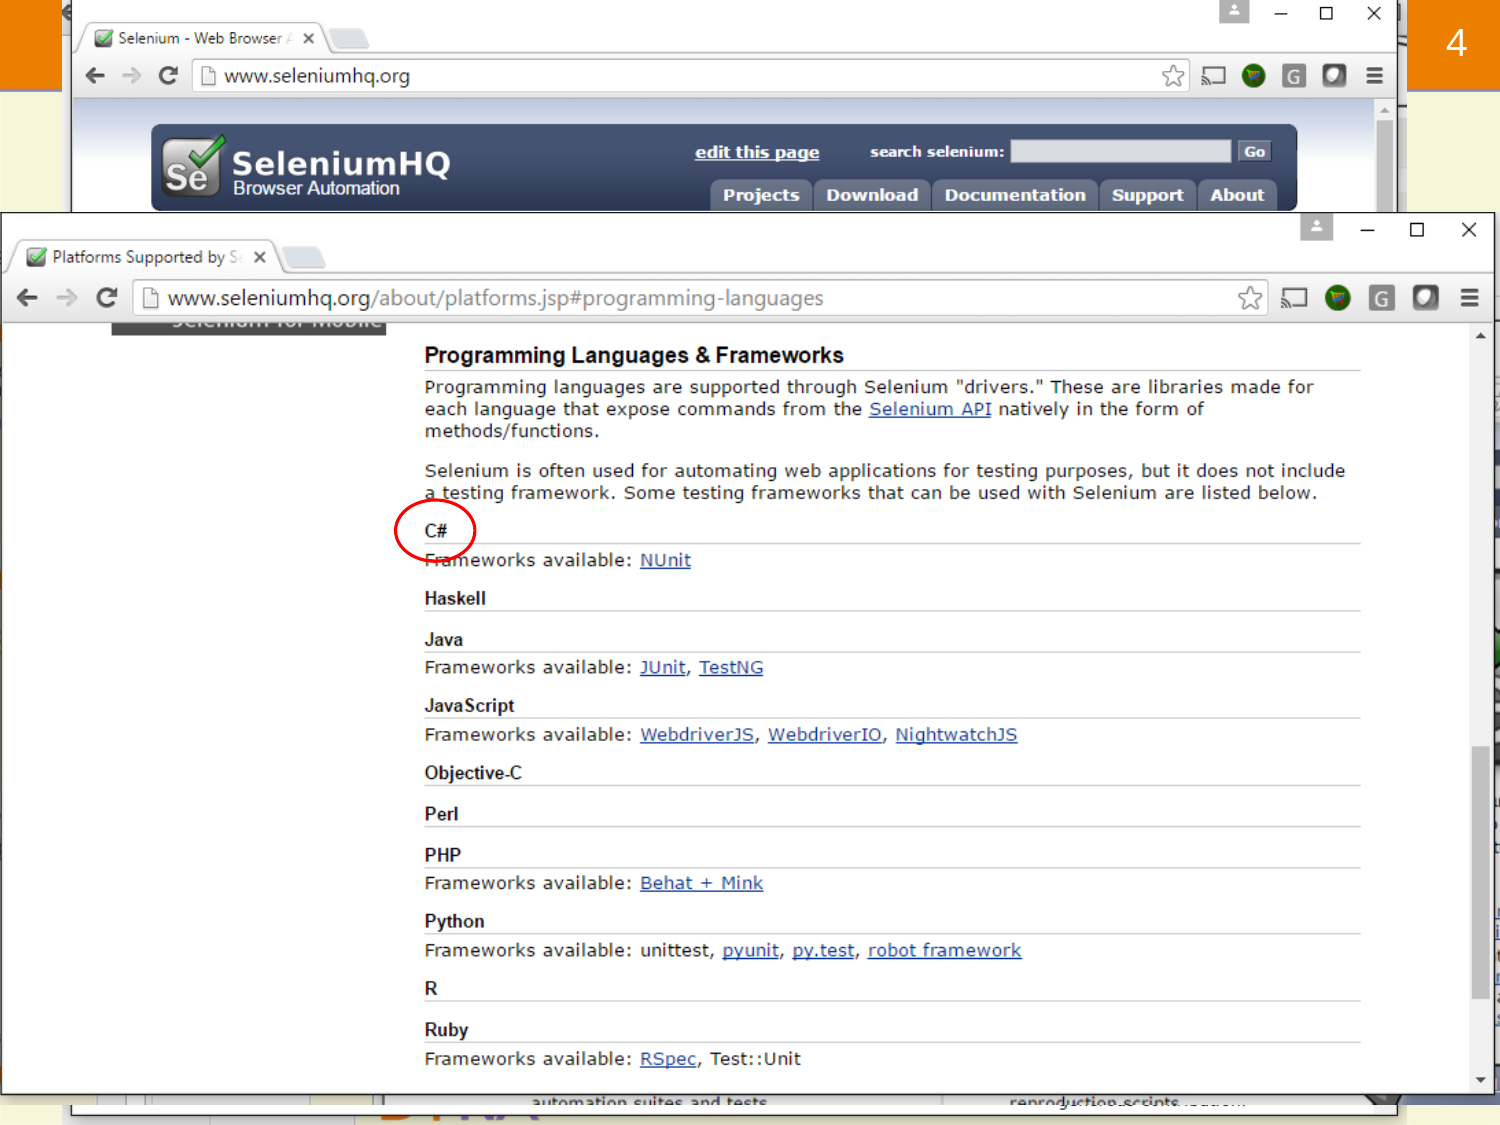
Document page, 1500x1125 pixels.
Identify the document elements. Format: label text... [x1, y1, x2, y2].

slide_number 3 [1410, 11, 1483, 71]
picture [0, 0, 1500, 1125]
